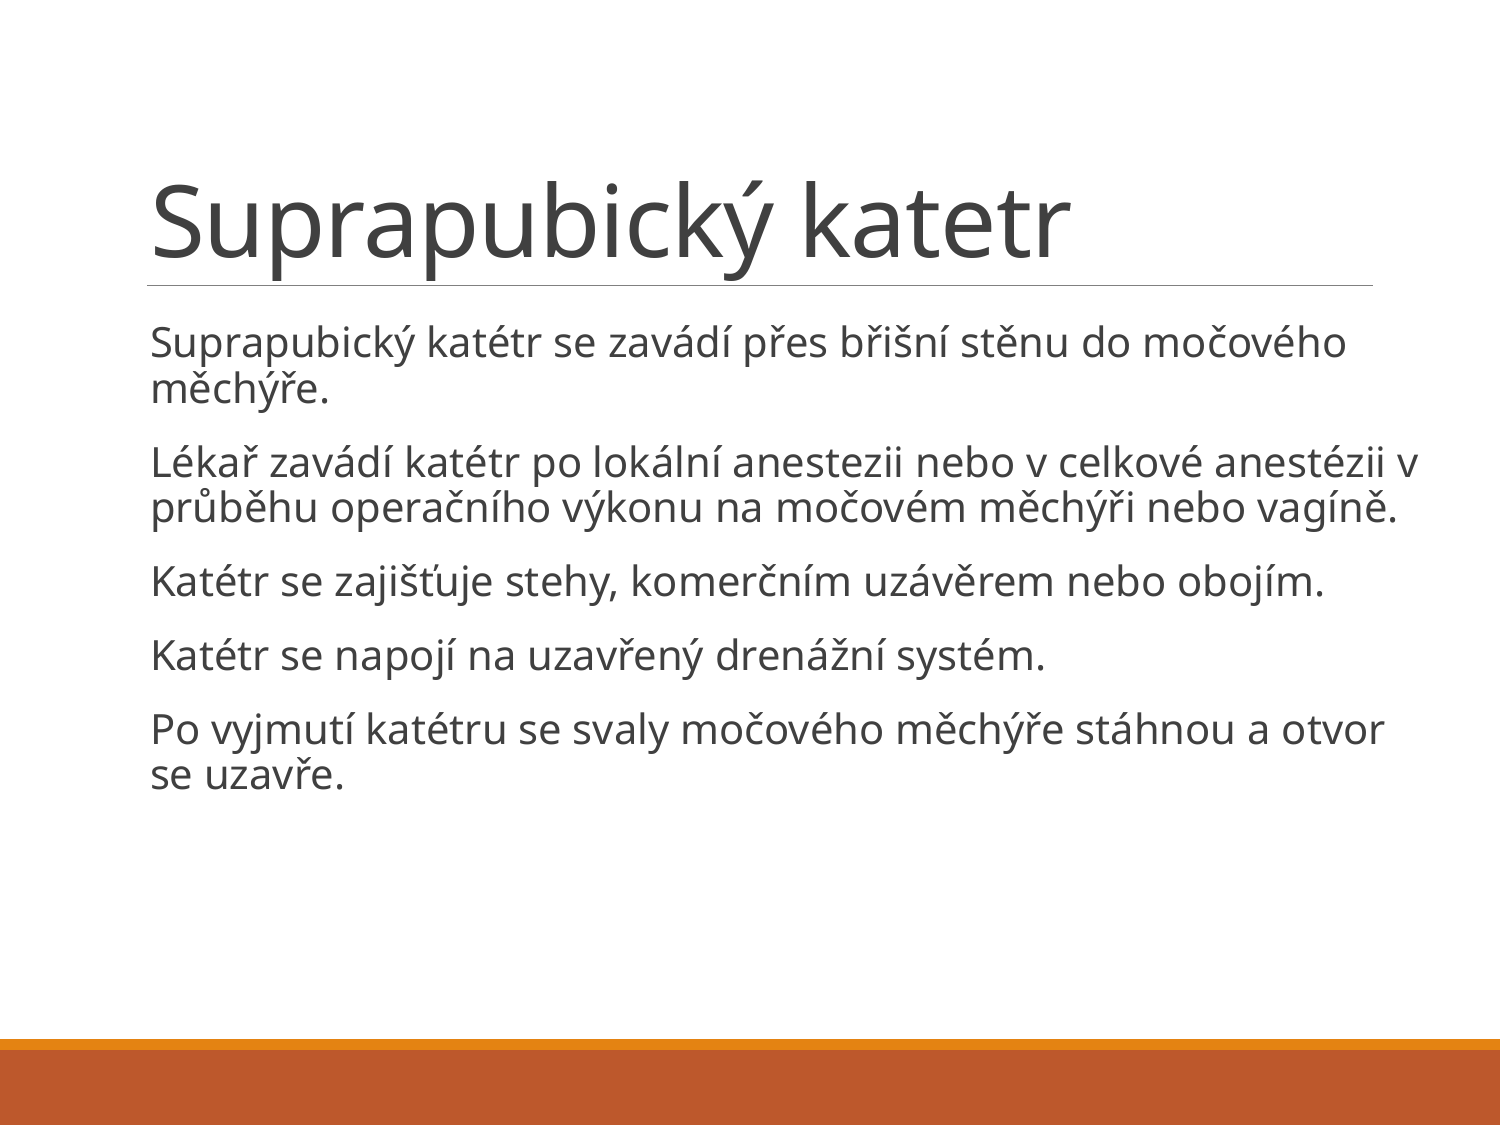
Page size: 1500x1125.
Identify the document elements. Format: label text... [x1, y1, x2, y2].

list Suprapubický katétr se zavádí přes břišní stěnu do močového měchýře. Lékař zavádí katétr po lokální anestezii nebo v celkové anestézii v průběhu operačního výkonu na močovém měchýři nebo vagíně. Katétr se zajišťuje stehy, komerčním uzávěrem nebo obojím. Katétr se napojí na uzavřený drenážní systém. Po vyjmutí katétru se svaly močového měchýře stáhnou a otvor se uzavře. [135, 314, 1425, 1083]
title Suprapubický katetr [135, 47, 1373, 285]
